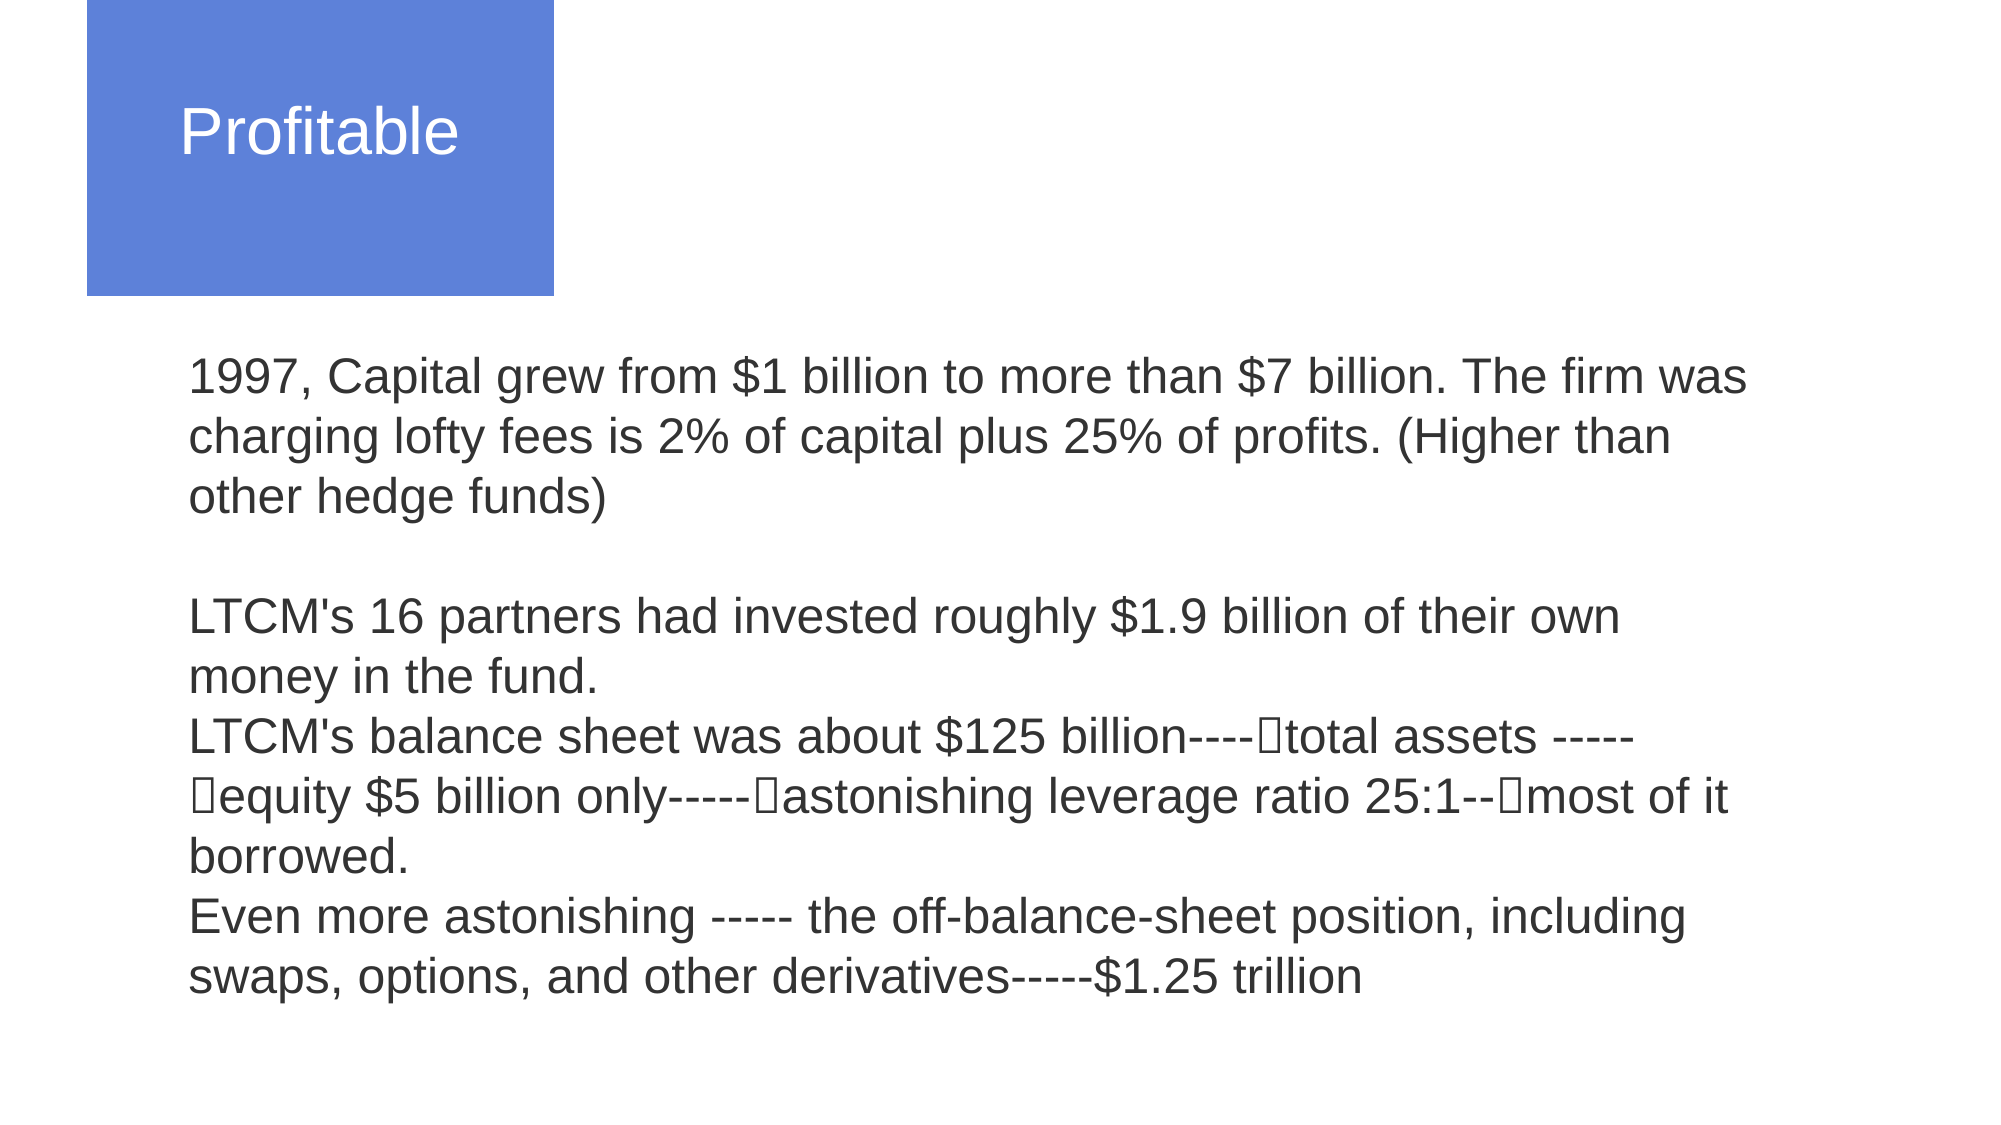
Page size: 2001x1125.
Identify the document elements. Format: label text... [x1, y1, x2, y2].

picture [87, 0, 554, 297]
text_box 1997, Capital grew from $1 billion to more than $7 billion. The firm was charging lofty fees is 2% of capital plus 25% of profits. (Higher than other hedge funds) LTCM's 16 partners had invested roughly $1.9 billion of their own money in the fund. LTCM's balance sheet was about $125 billion----total assets -----equity $5 billion only-----astonishing leverage ratio 25:1--most of it borrowed. Even more astonishing ----- the off-balance-sheet position, including swaps, options, and other derivatives-----$1.25 trillion [173, 336, 1776, 1012]
